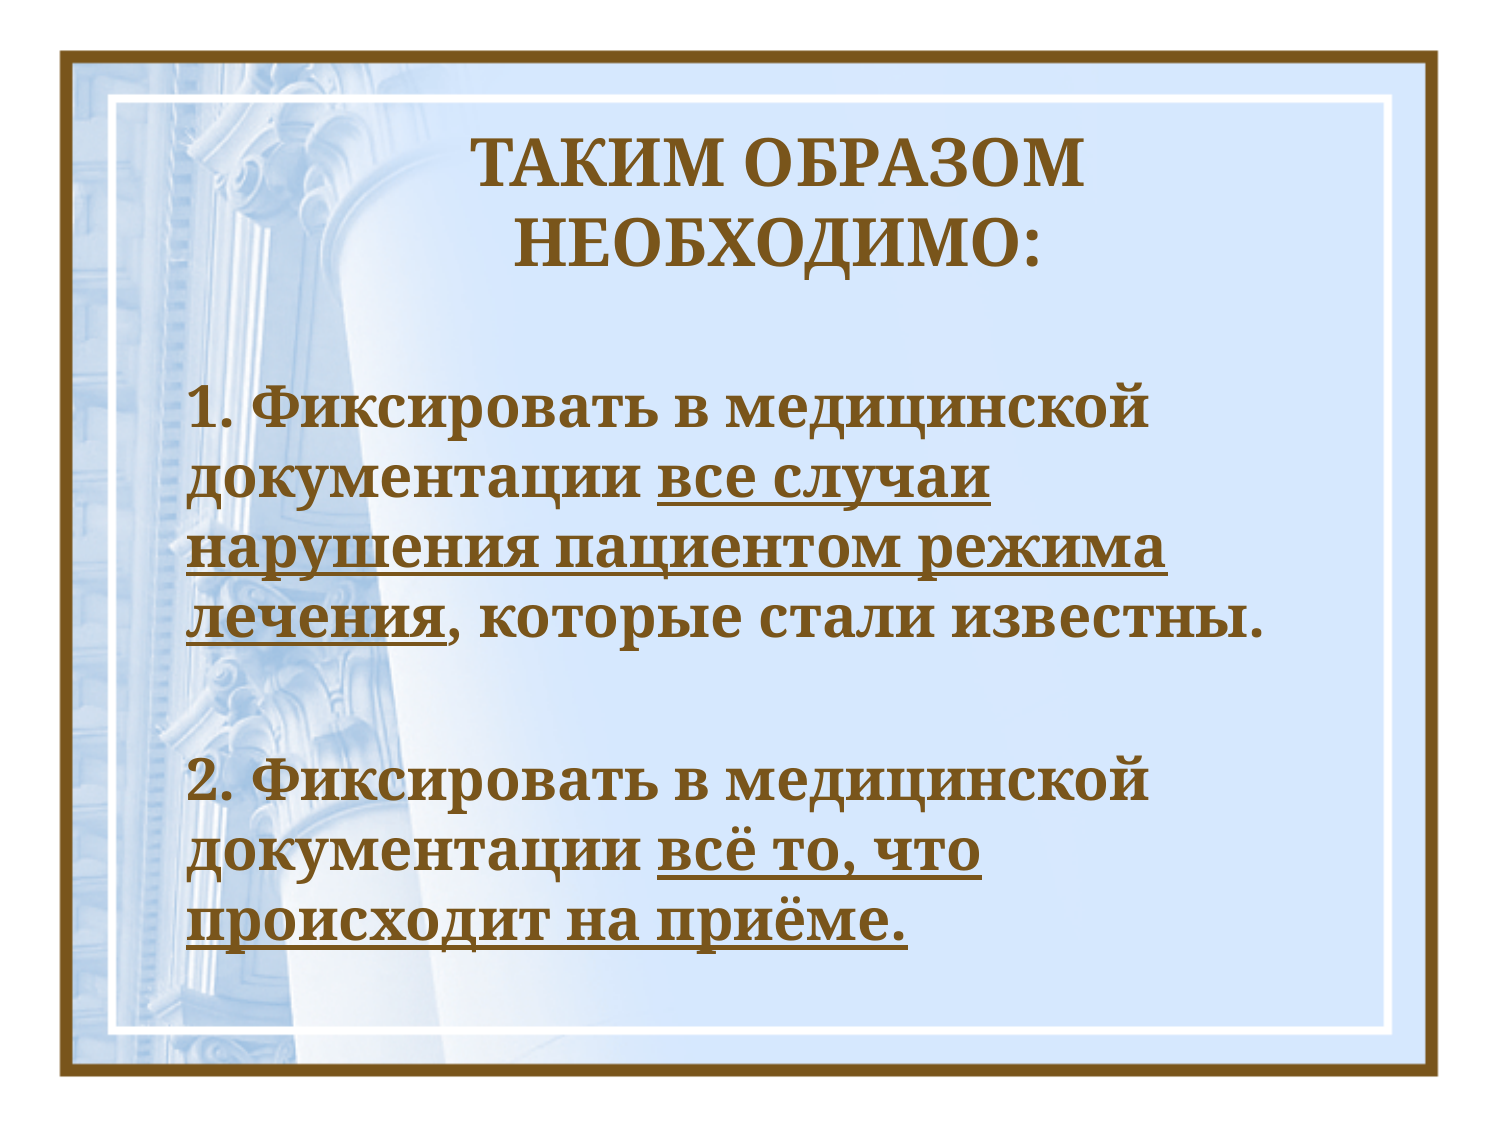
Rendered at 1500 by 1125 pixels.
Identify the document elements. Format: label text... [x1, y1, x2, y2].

title ТАКИМ ОБРАЗОМ НЕОБХОДИМО: [206, 125, 1350, 275]
picture [0, 0, 1500, 1125]
list 1. Фиксировать в медицинской документации все случаи нарушения пациентом режима лечения, которые стали известны. 2. Фиксировать в медицинской документации всё то, что происходит на приёме. [171, 361, 1350, 1000]
